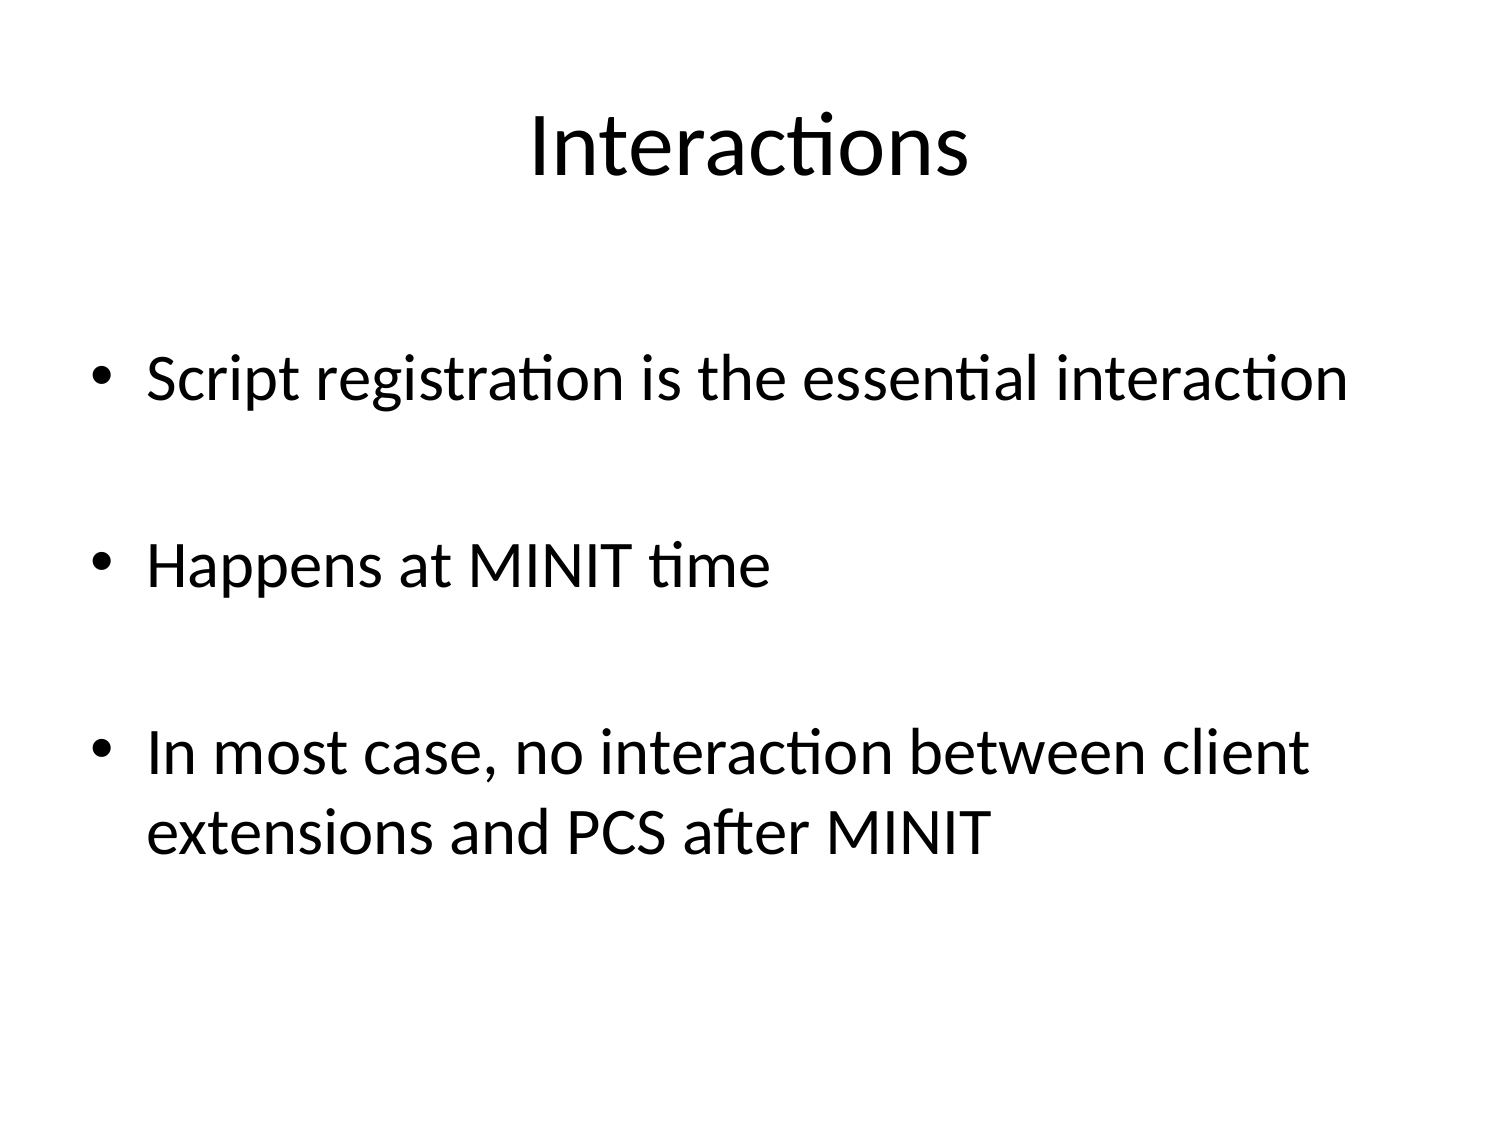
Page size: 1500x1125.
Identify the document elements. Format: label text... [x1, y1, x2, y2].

title Interactions [75, 45, 1425, 233]
list Script registration is the essential interaction Happens at MINIT time In most case, no interaction between client extensions and PCS after MINIT [75, 326, 1425, 1005]
